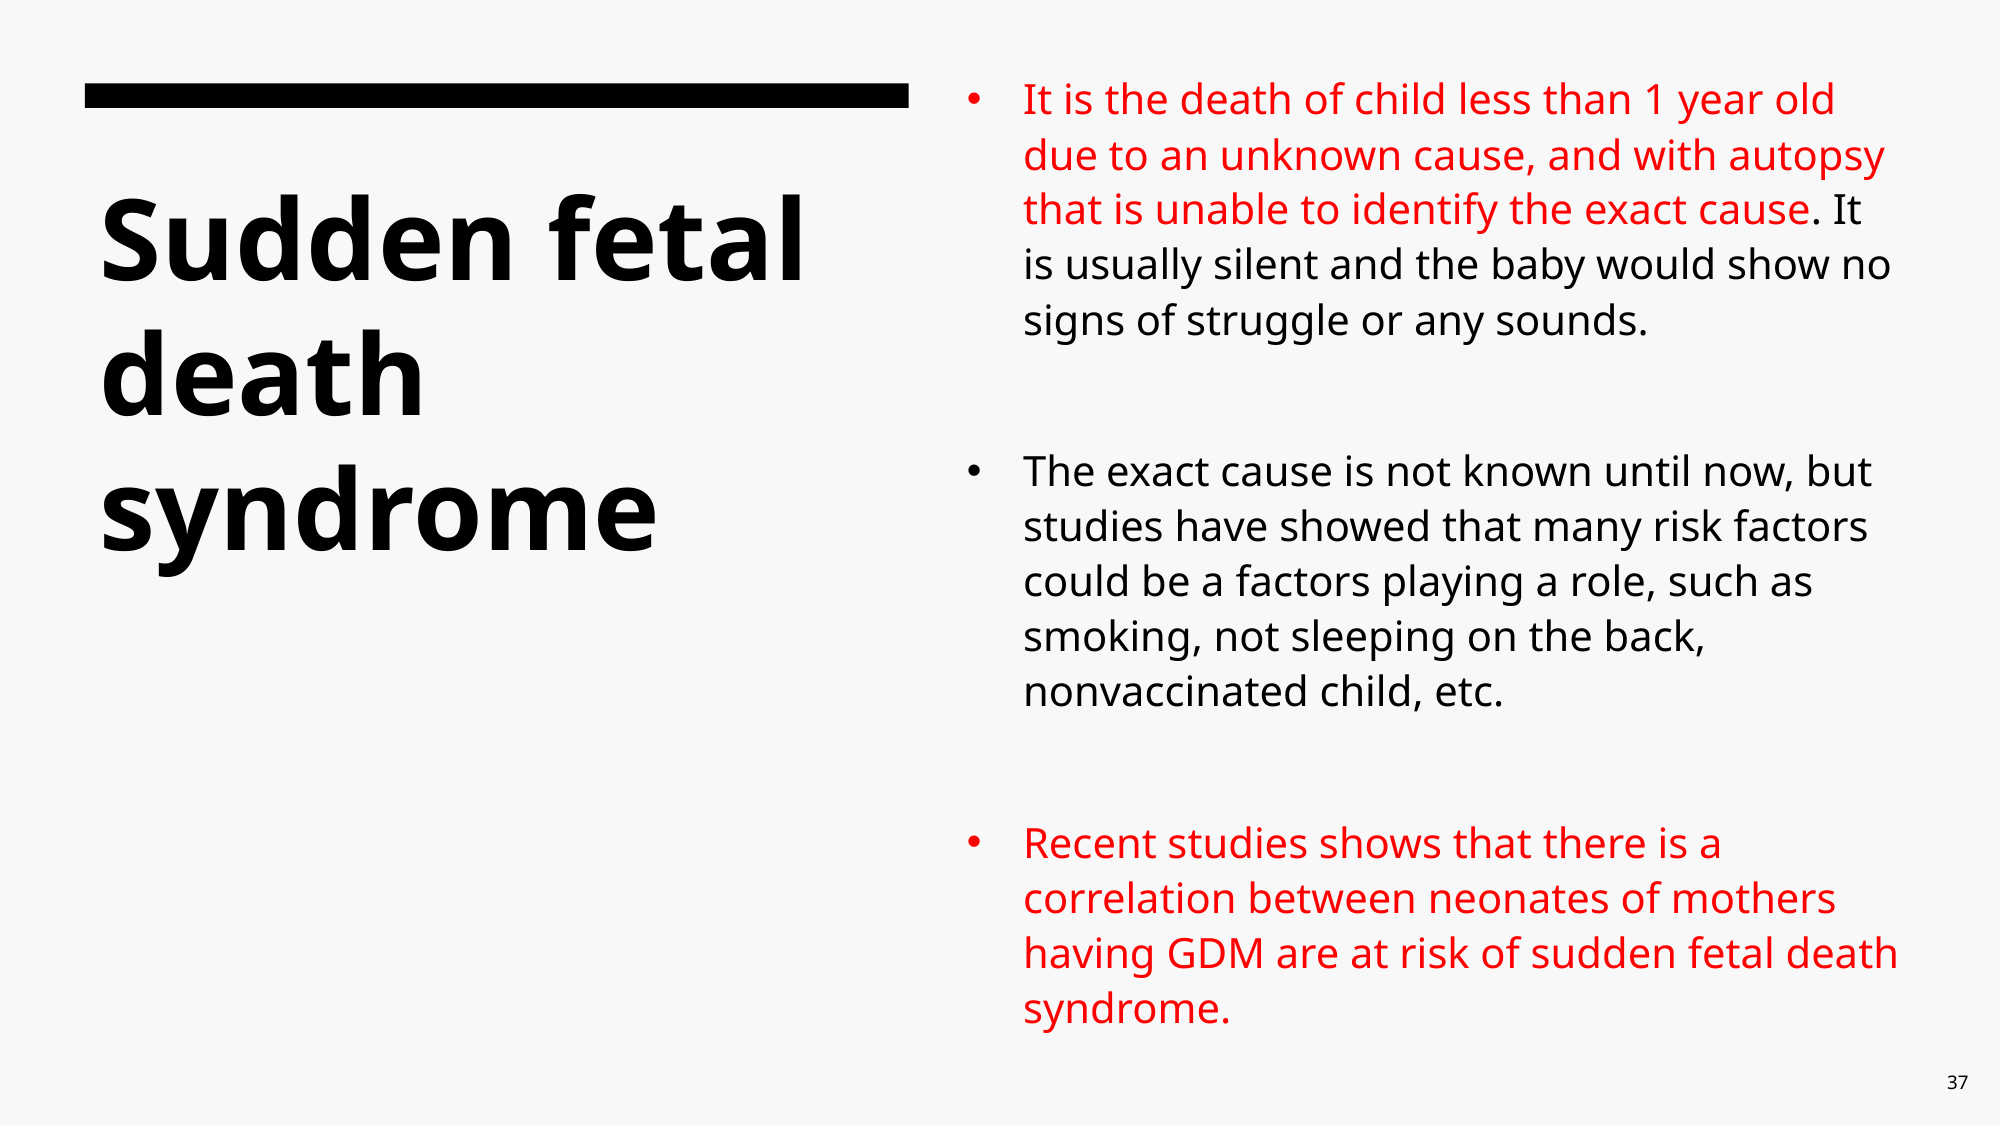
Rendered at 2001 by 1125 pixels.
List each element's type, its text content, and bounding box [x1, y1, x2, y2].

slide_number 37 [1879, 1053, 1984, 1114]
title Sudden fetal death syndrome [84, 160, 909, 960]
list It is the death of child less than 1 year old due to an unknown cause, and with autopsy that is unable to identify the exact cause. It is usually silent and the baby would show no signs of struggle or any sounds. The exact cause is not known until now, but studies have showed that many risk factors could be a factors playing a role, such as smoking, not sleeping on the back, nonvaccinated child, etc. Recent studies shows that there is a correlation between neonates of mothers having GDM are at risk of sudden fetal death syndrome. [951, 60, 1915, 860]
